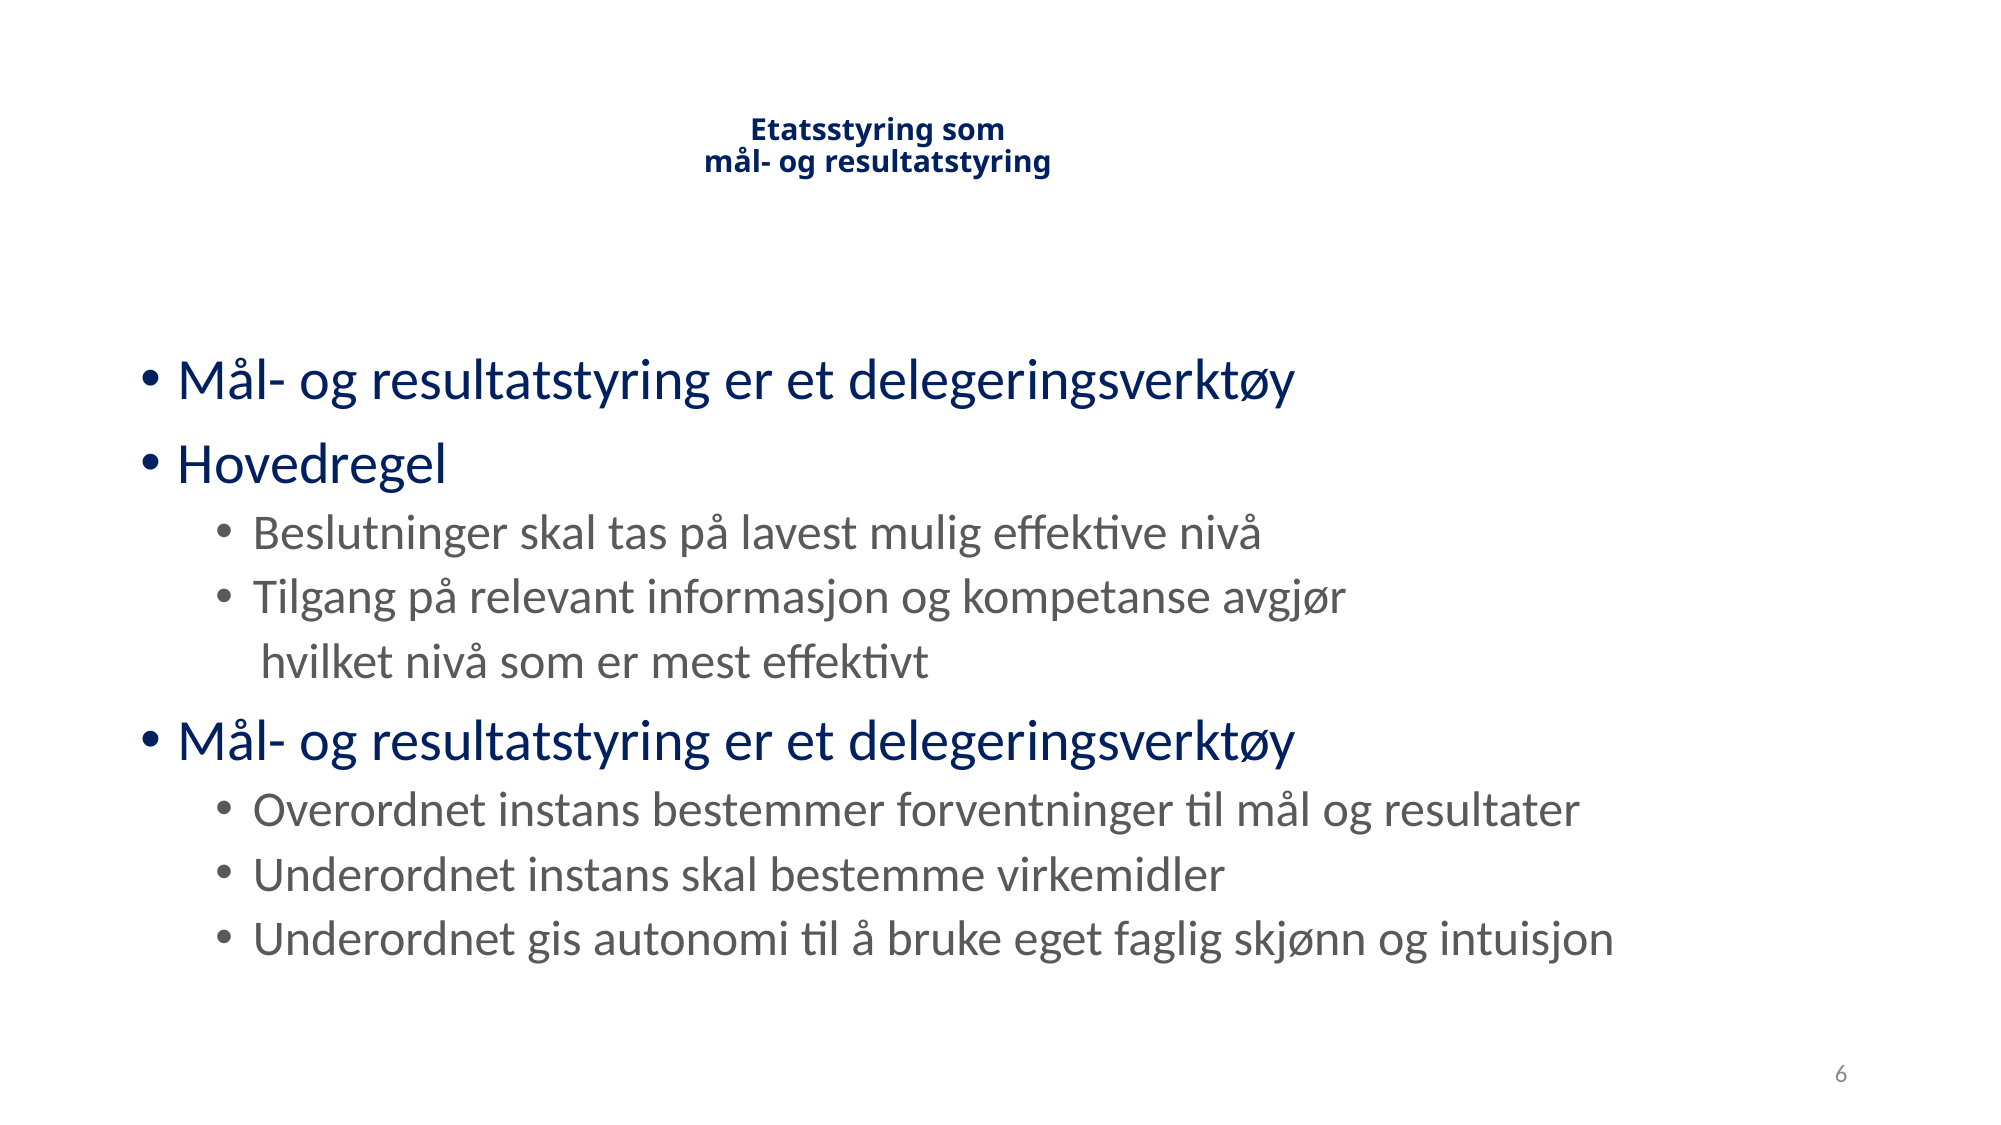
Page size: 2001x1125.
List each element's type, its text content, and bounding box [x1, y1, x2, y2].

slide_number 6 [1412, 1042, 1863, 1103]
list Mål- og resultatstyring er et delegeringsverktøy Hovedregel Beslutninger skal tas på lavest mulig effektive nivå Tilgang på relevant informasjon og kompetanse avgjør hvilket nivå som er mest effektivt Mål- og resultatstyring er et delegeringsverktøy Overordnet instans bestemmer forventninger til mål og resultater Underordnet instans skal bestemme virkemidler Underordnet gis autonomi til å bruke eget faglig skjønn og intuisjon [125, 341, 1802, 925]
title Etatsstyring som mål- og resultatstyring [165, 105, 1599, 224]
